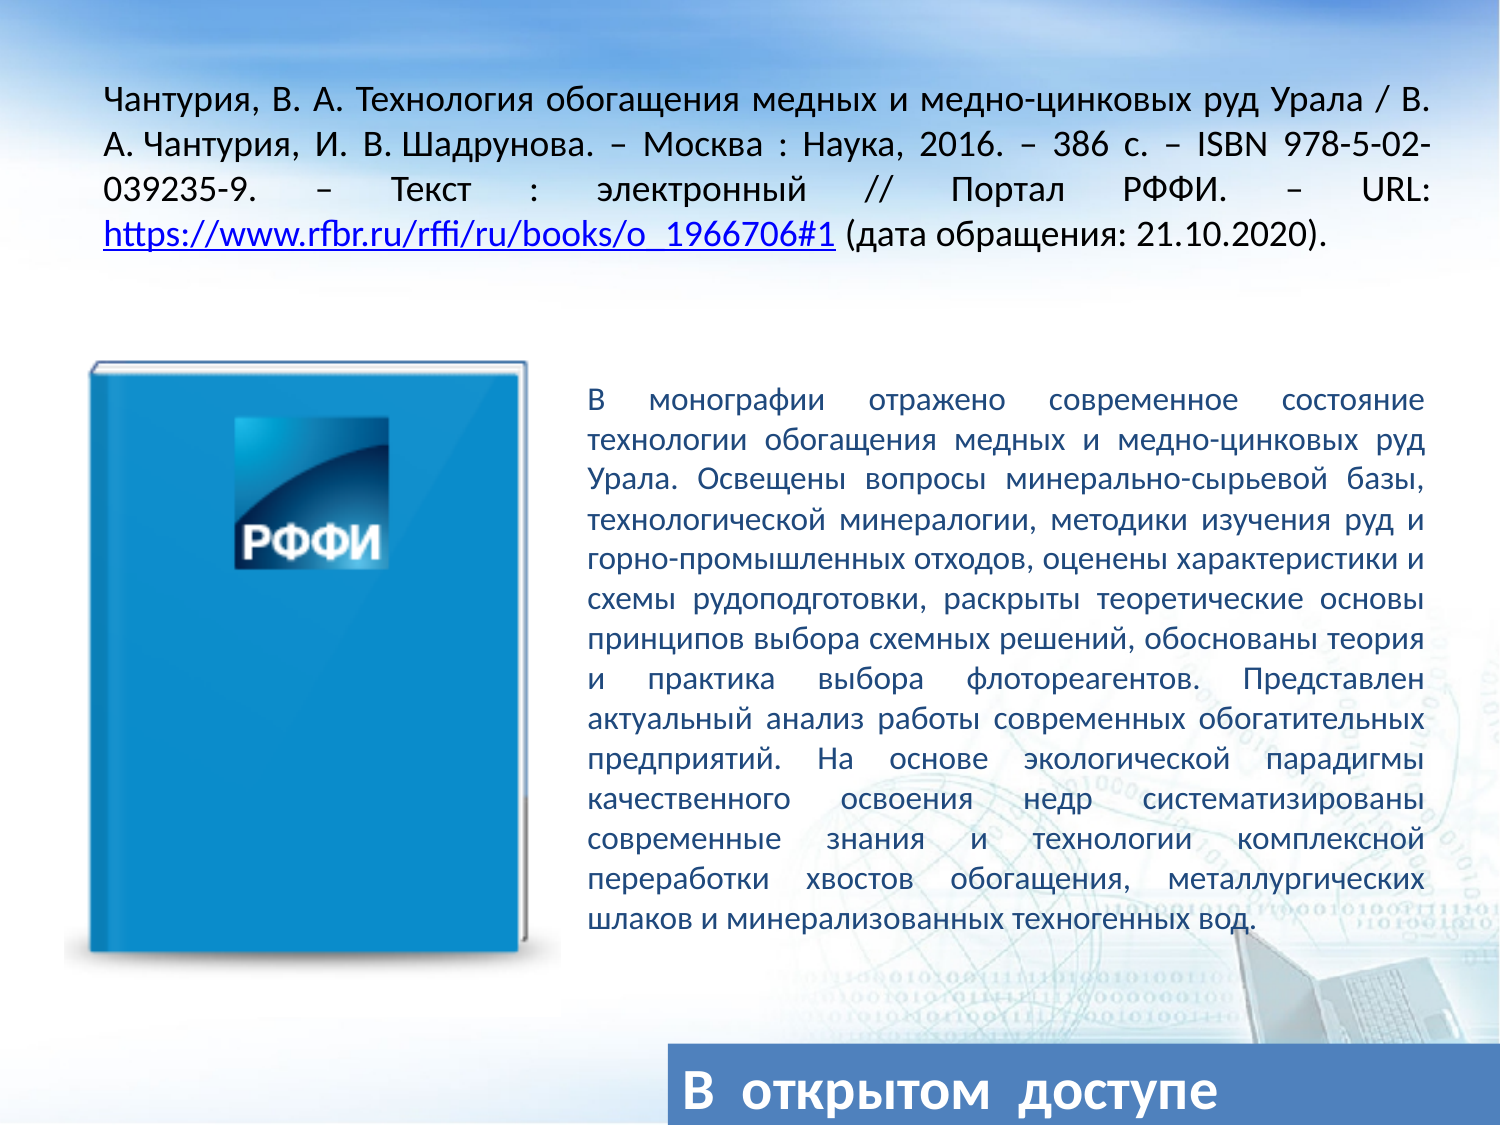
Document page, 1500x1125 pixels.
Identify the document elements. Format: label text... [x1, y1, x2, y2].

text_box В открытом доступе [667, 1043, 1500, 1125]
picture [0, 0, 1500, 1125]
text_box В монографии отражено современное состояние технологии обогащения медных и медно-цинковых руд Урала. Освещены вопросы минерально-сырьевой базы, технологической минералогии, методики изучения руд и горно-промышленных отходов, оценены характеристики и схемы рудоподготовки, раскрыты теоретические основы принципов выбора схемных решений, обоснованы теория и практика выбора флотореагентов. Представлен актуальный анализ работы современных обогатительных предприятий. На основе экологической парадигмы качественного освоения недр систематизированы современные знания и технологии комплексной переработки хвостов обогащения, металлургических шлаков и минерализованных техногенных вод. [572, 369, 1441, 944]
text_box Чантурия, В. А. Технология обогащения медных и медно-цинковых руд Урала / В. А. Чантурия, И. В. Шадрунова. – Москва : Наука, 2016. – 386 с. – ISBN 978-5-02-039235-9. – Текст : электронный // Портал РФФИ. – URL: https://www.rfbr.ru/rffi/ru/books/o_1966706#1 (дата обращения: 21.10.2020). [88, 66, 1447, 262]
